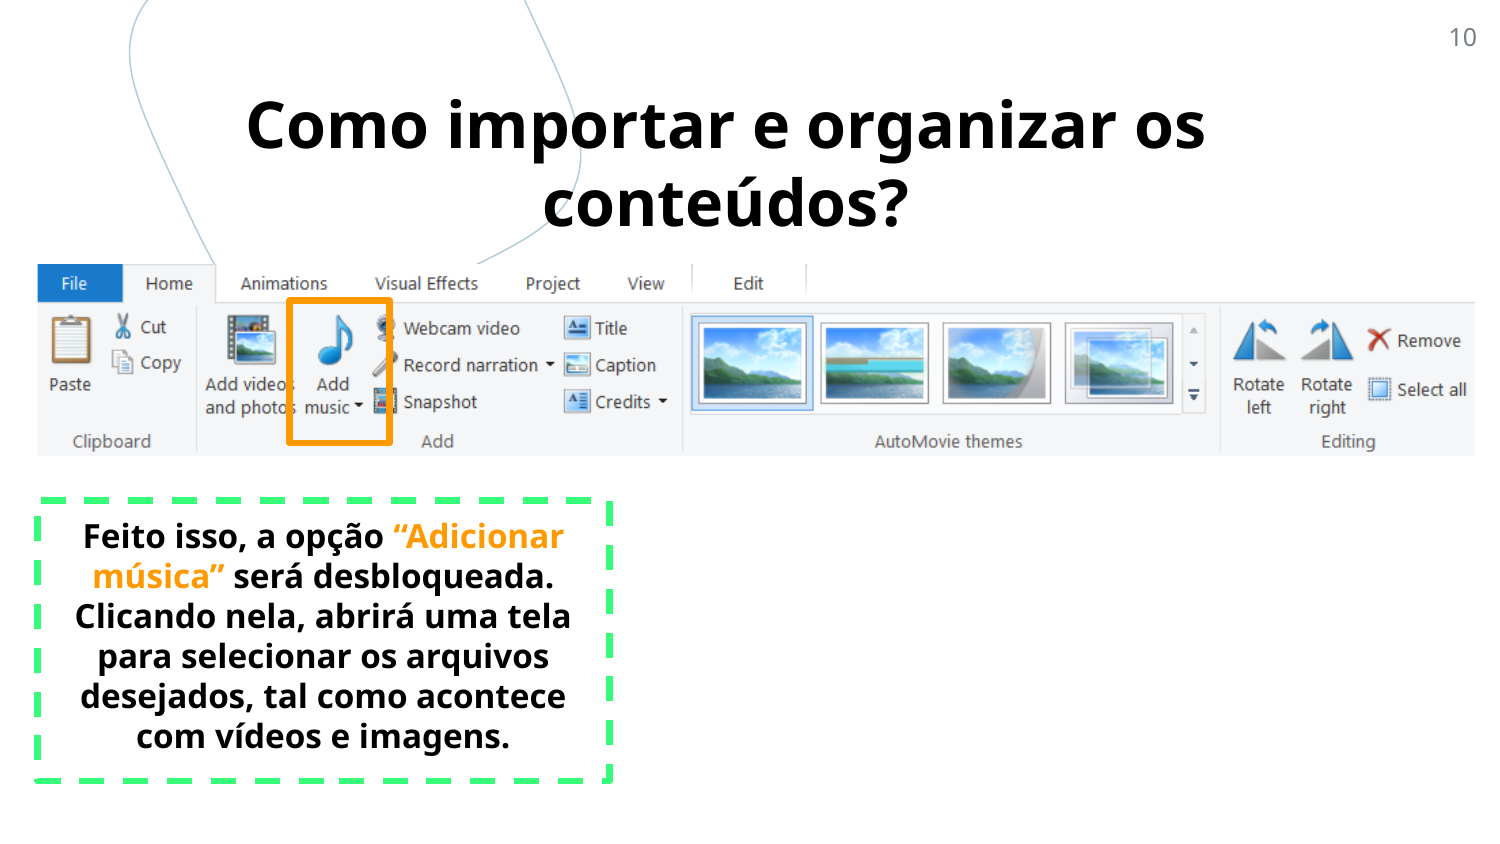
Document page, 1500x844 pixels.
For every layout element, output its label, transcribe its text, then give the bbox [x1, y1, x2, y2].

picture [37, 264, 1476, 457]
slide_number ‹#› [1387, 21, 1478, 86]
title Como importar e organizar os conteúdos? [91, 84, 1361, 161]
text_box Feito isso, a opção “Adicionar música” será desbloqueada. Clicando nela, abrirá uma tela para selecionar os arquivos desejados, tal como acontece com vídeos e imagens. [37, 500, 610, 782]
